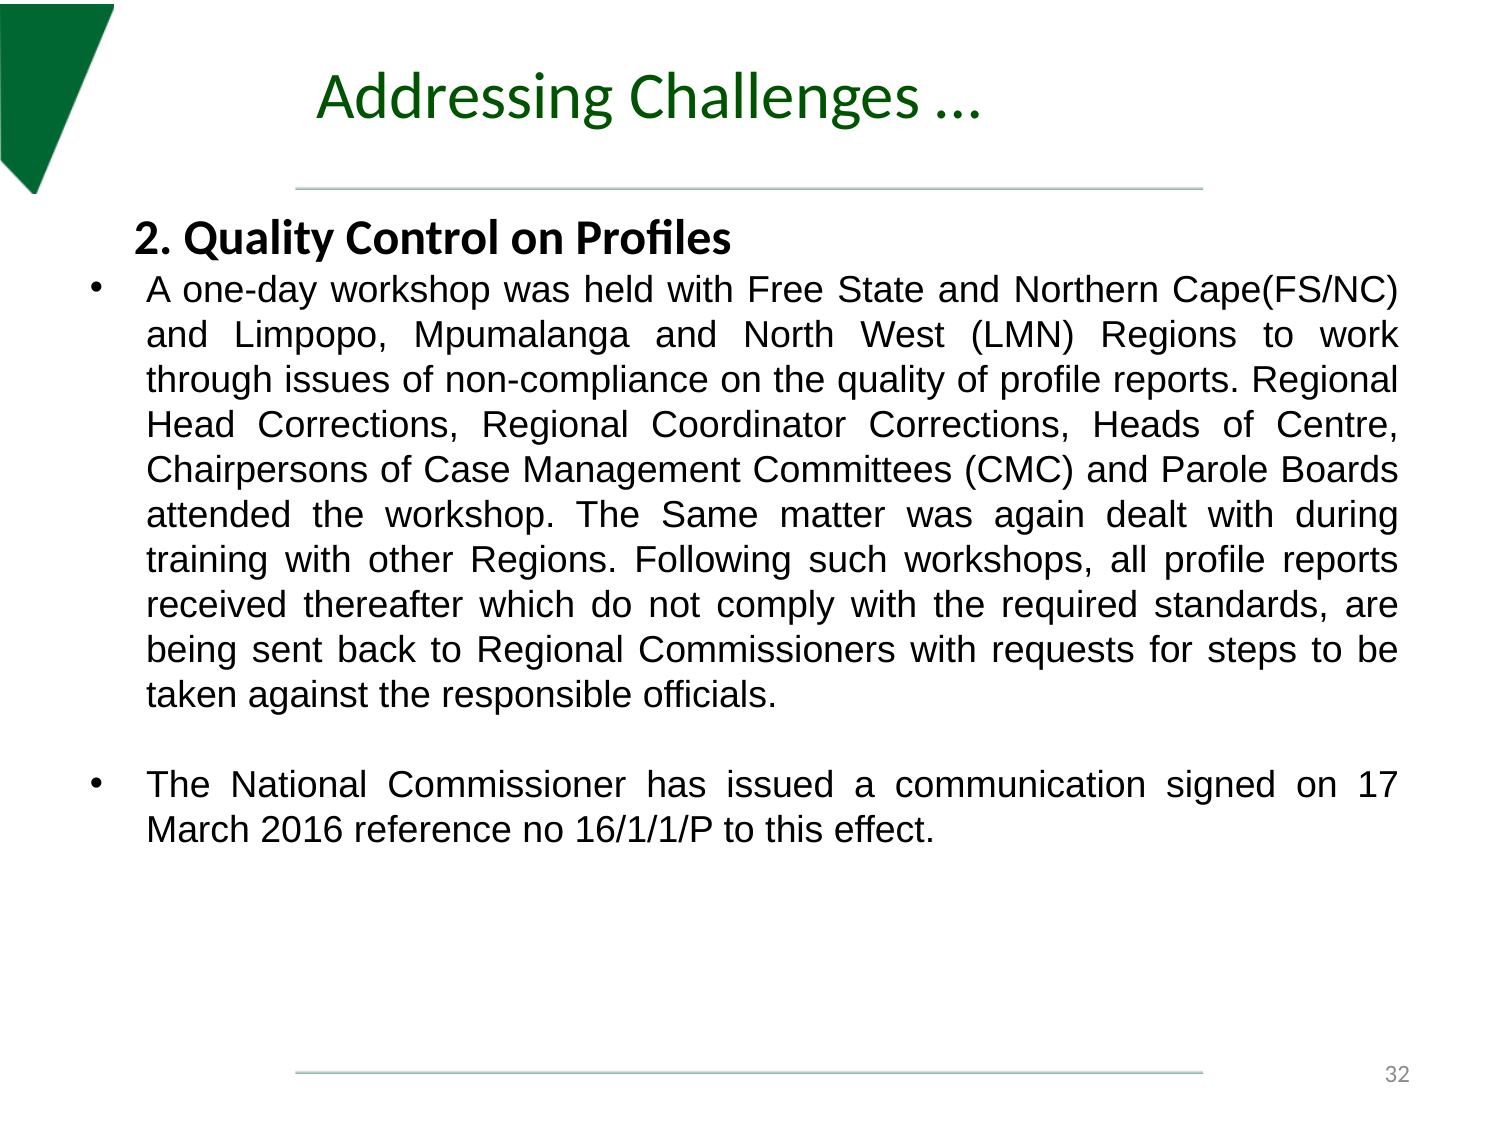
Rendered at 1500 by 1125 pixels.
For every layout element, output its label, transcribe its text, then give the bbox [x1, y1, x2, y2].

slide_number 32 [1074, 1042, 1425, 1103]
picture [0, 4, 115, 195]
text_box Addressing Challenges … [301, 44, 1174, 140]
picture [295, 182, 1204, 190]
text_box 2. Quality Control on Profiles A one-day workshop was held with Free State and Northern Cape(FS/NC) and Limpopo, Mpumalanga and North West (LMN) Regions to work through issues of non-compliance on the quality of profile reports. Regional Head Corrections, Regional Coordinator Corrections, Heads of Centre, Chairpersons of Case Management Committees (CMC) and Parole Boards attended the workshop. The Same matter was again dealt with during training with other Regions. Following such workshops, all profile reports received thereafter which do not comply with the required standards, are being sent back to Regional Commissioners with requests for steps to be taken against the responsible officials. The National Commissioner has issued a communication signed on 17 March 2016 reference no 16/1/1/P to this effect. [75, 197, 1414, 917]
picture [295, 1067, 1204, 1074]
